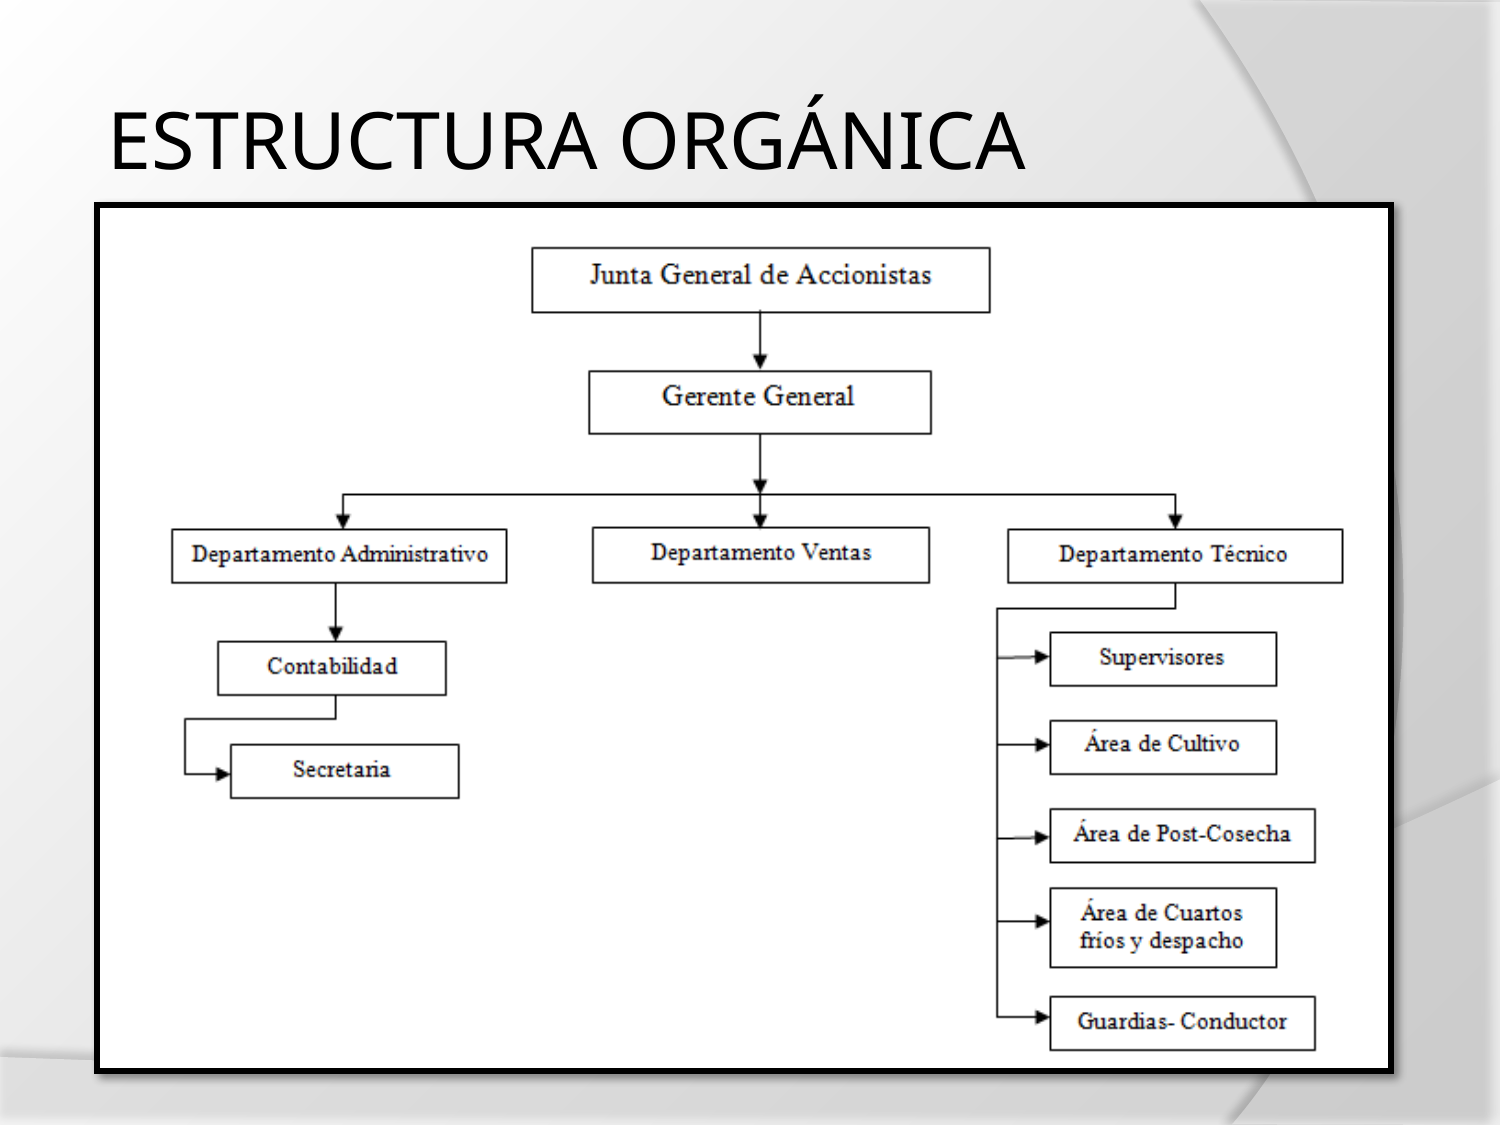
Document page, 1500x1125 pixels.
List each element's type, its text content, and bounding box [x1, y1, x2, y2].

picture [99, 207, 1388, 1068]
text_box ESTRUCTURA ORGÁNICA [100, 66, 1247, 199]
